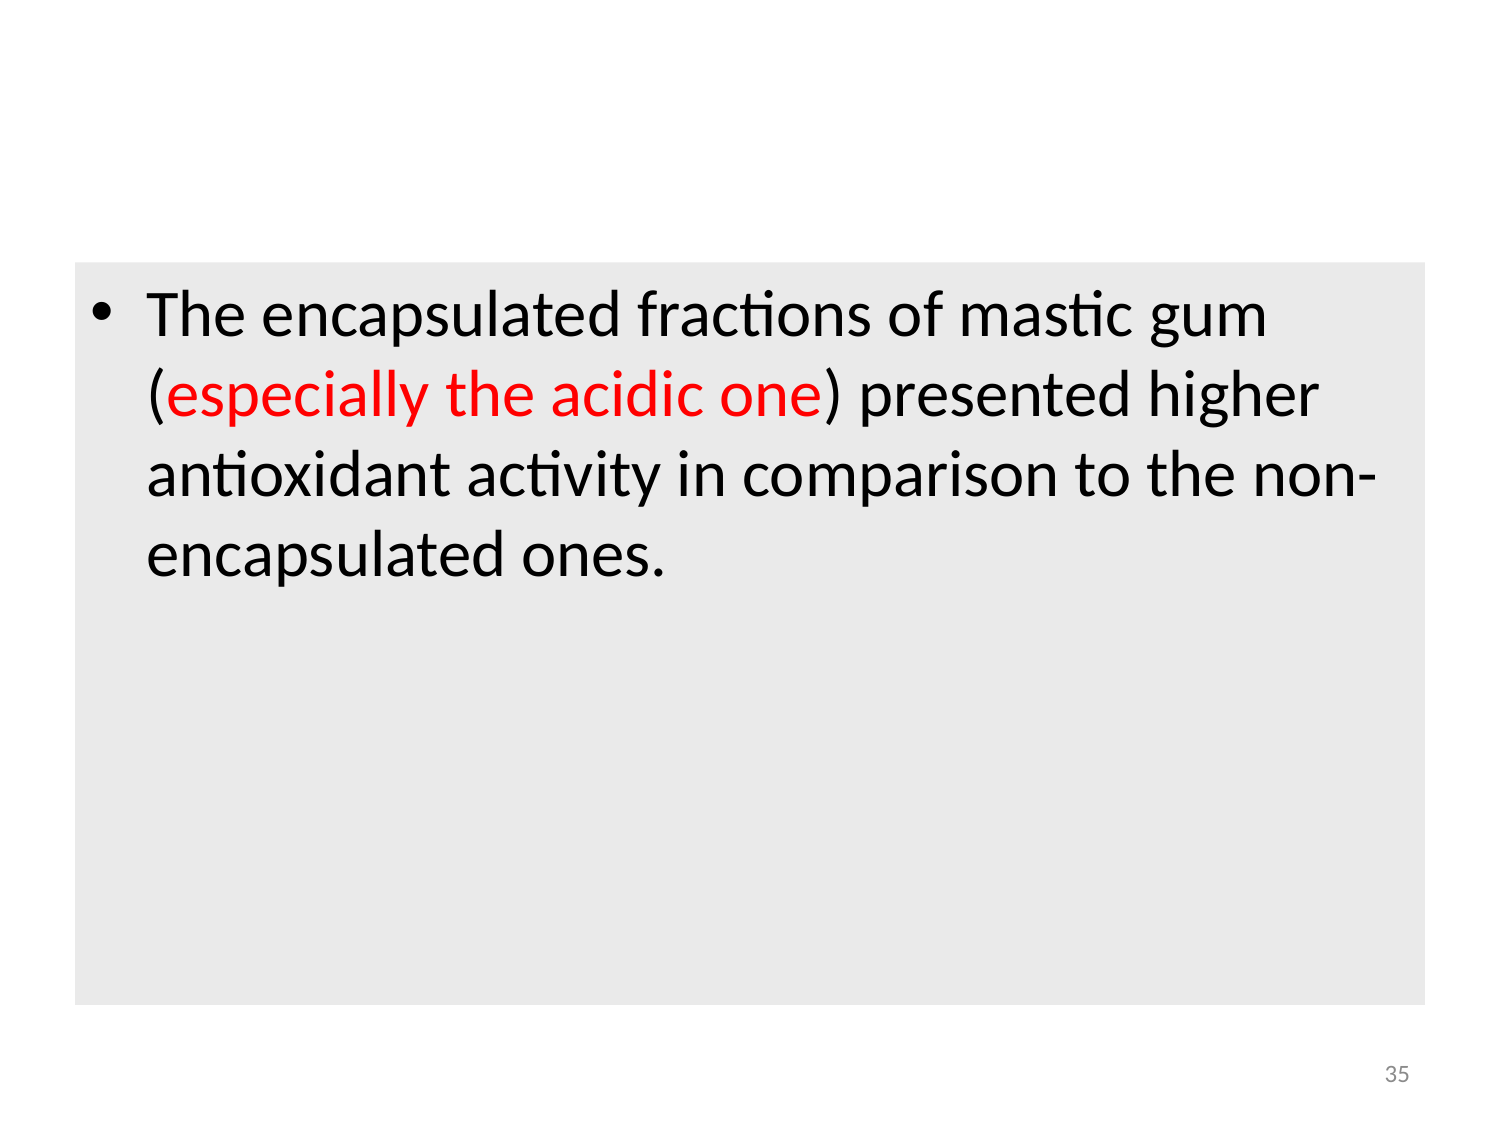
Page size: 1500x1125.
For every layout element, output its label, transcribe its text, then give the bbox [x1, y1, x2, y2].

list The encapsulated fractions of mastic gum (especially the acidic one) presented higher antioxidant activity in comparison to the non-encapsulated ones. [75, 262, 1425, 1005]
slide_number 35 [1074, 1042, 1425, 1103]
